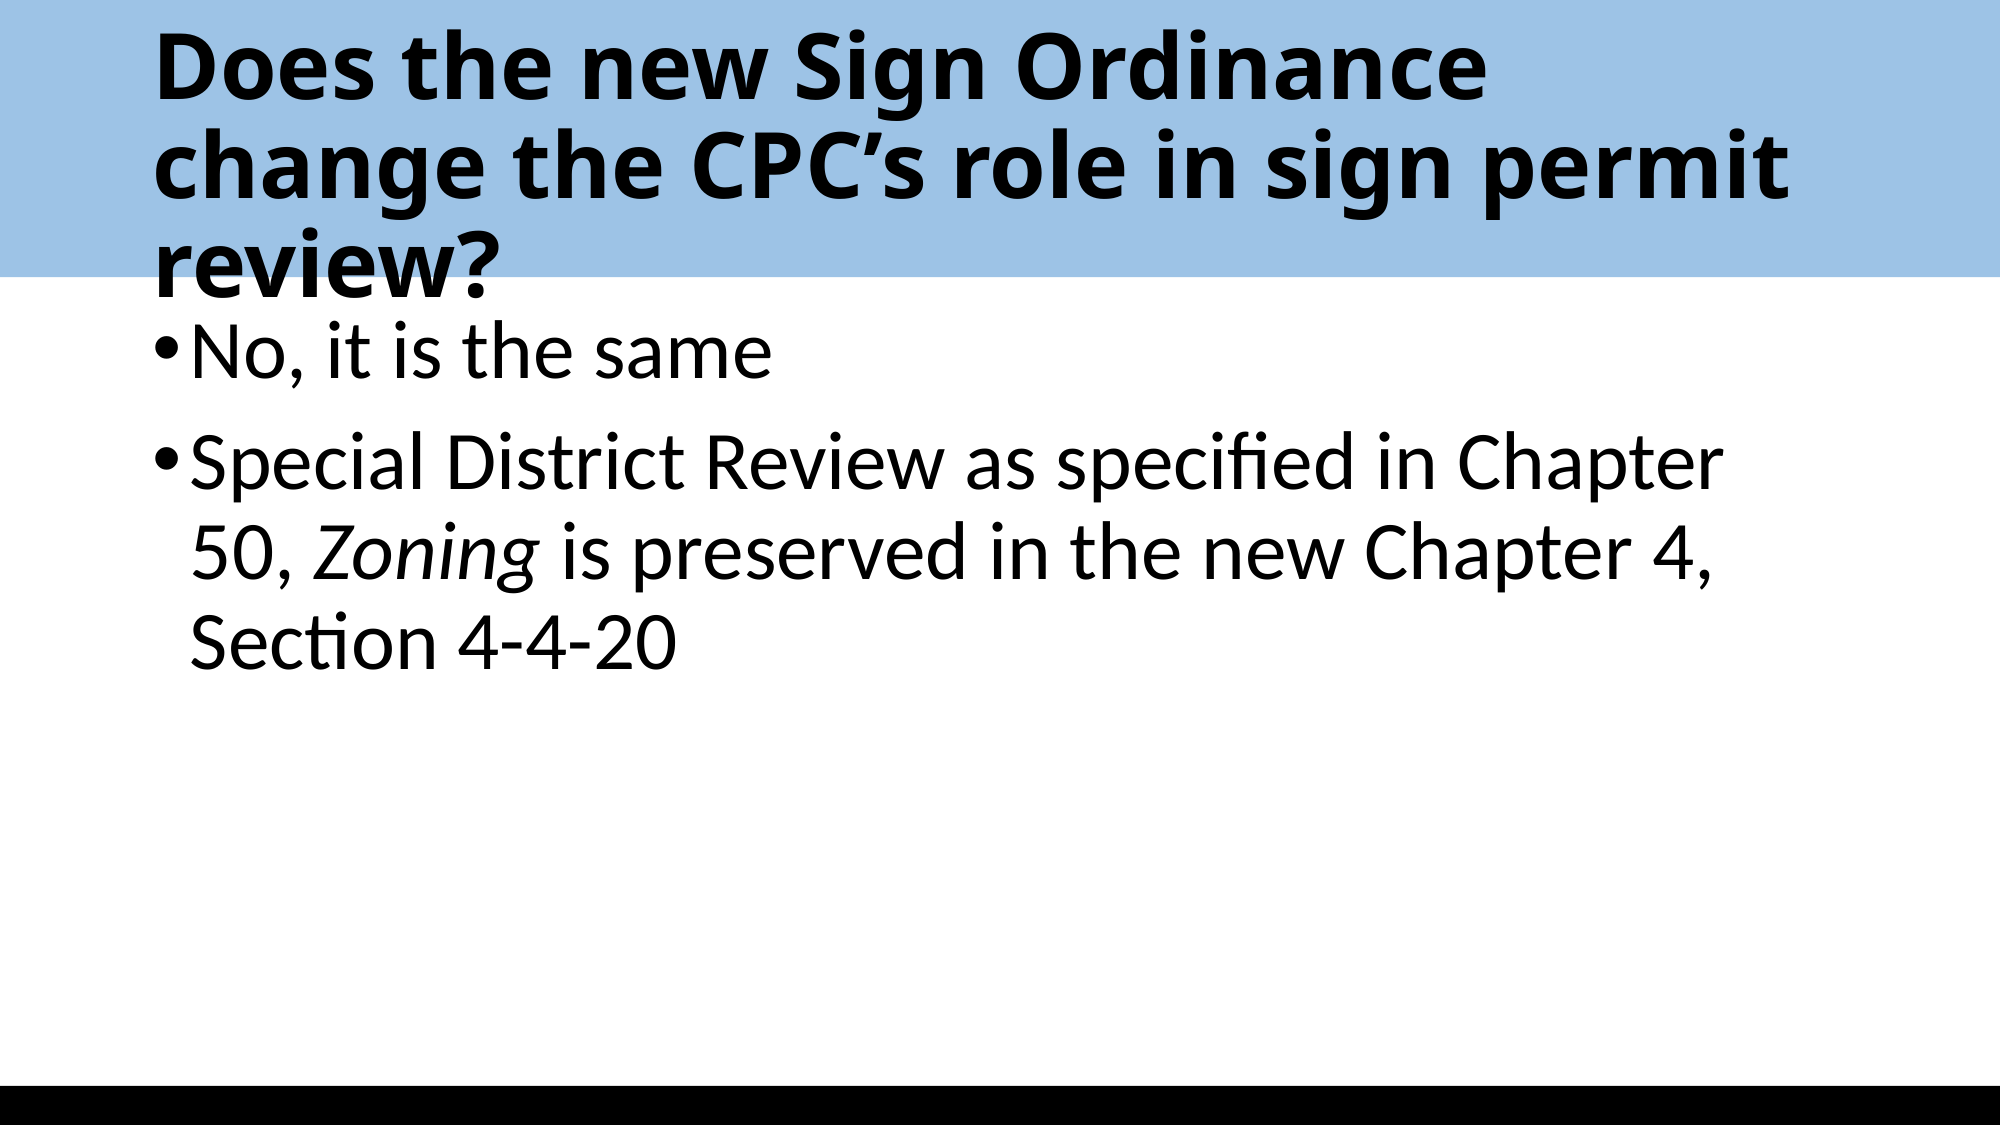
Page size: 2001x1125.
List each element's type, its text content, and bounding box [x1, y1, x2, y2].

list No, it is the same Special District Review as specified in Chapter 50, Zoning is preserved in the new Chapter 4, Section 4-4-20 [137, 299, 1863, 1014]
text_box [0, 0, 2000, 278]
text_box [0, 1085, 2000, 1125]
title Does the new Sign Ordinance change the CPC’s role in sign permit review? [137, 59, 1863, 278]
